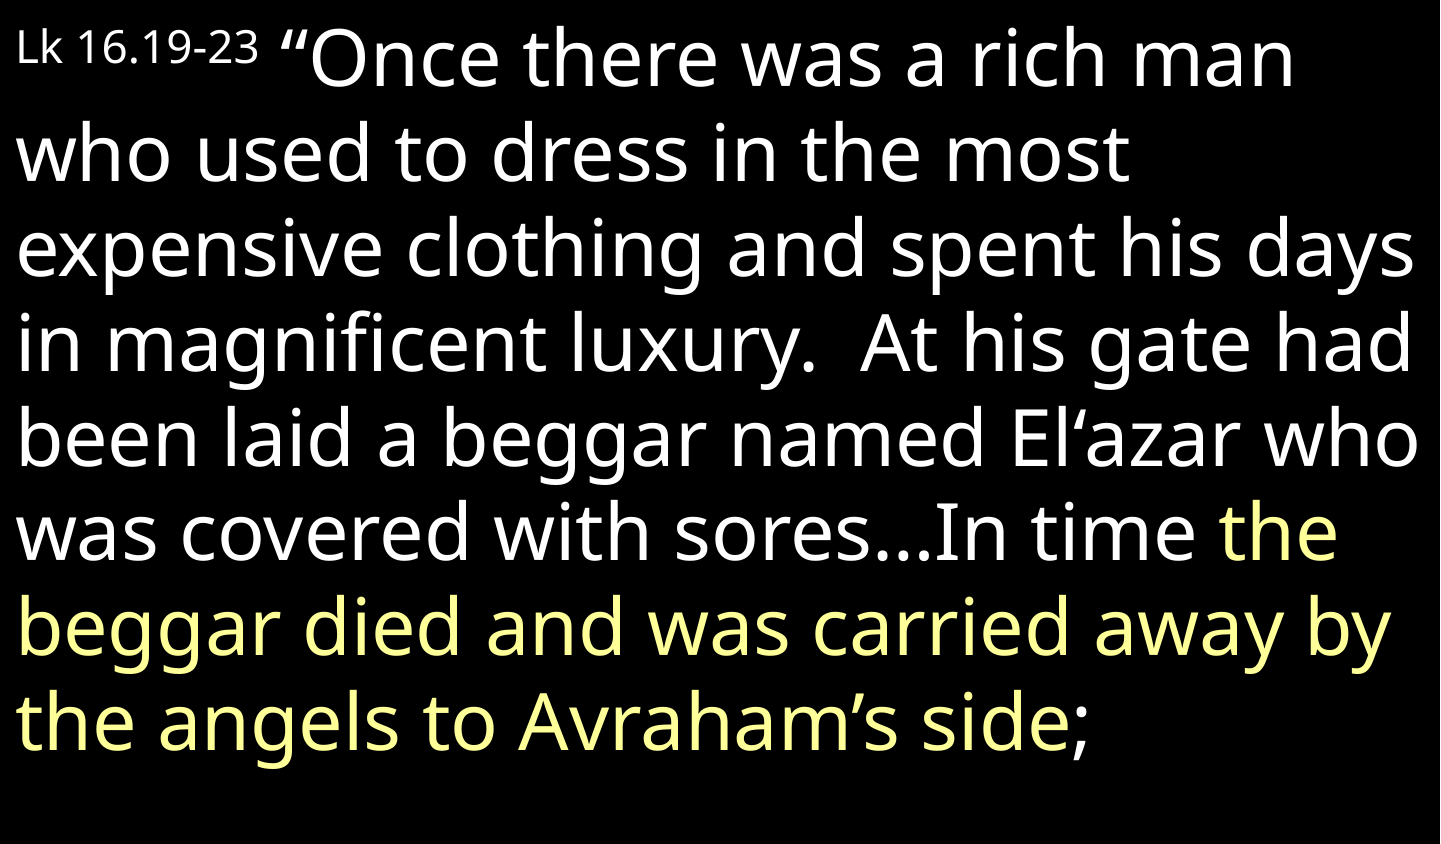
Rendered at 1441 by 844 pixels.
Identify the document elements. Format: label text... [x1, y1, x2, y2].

list Lk 16.19-23 “Once there was a rich man who used to dress in the most expensive clothing and spent his days in magnificent luxury. At his gate had been laid a beggar named El‘azar who was covered with sores…In time the beggar died and was carried away by the angels to Avraham’s side; [0, 0, 1441, 844]
